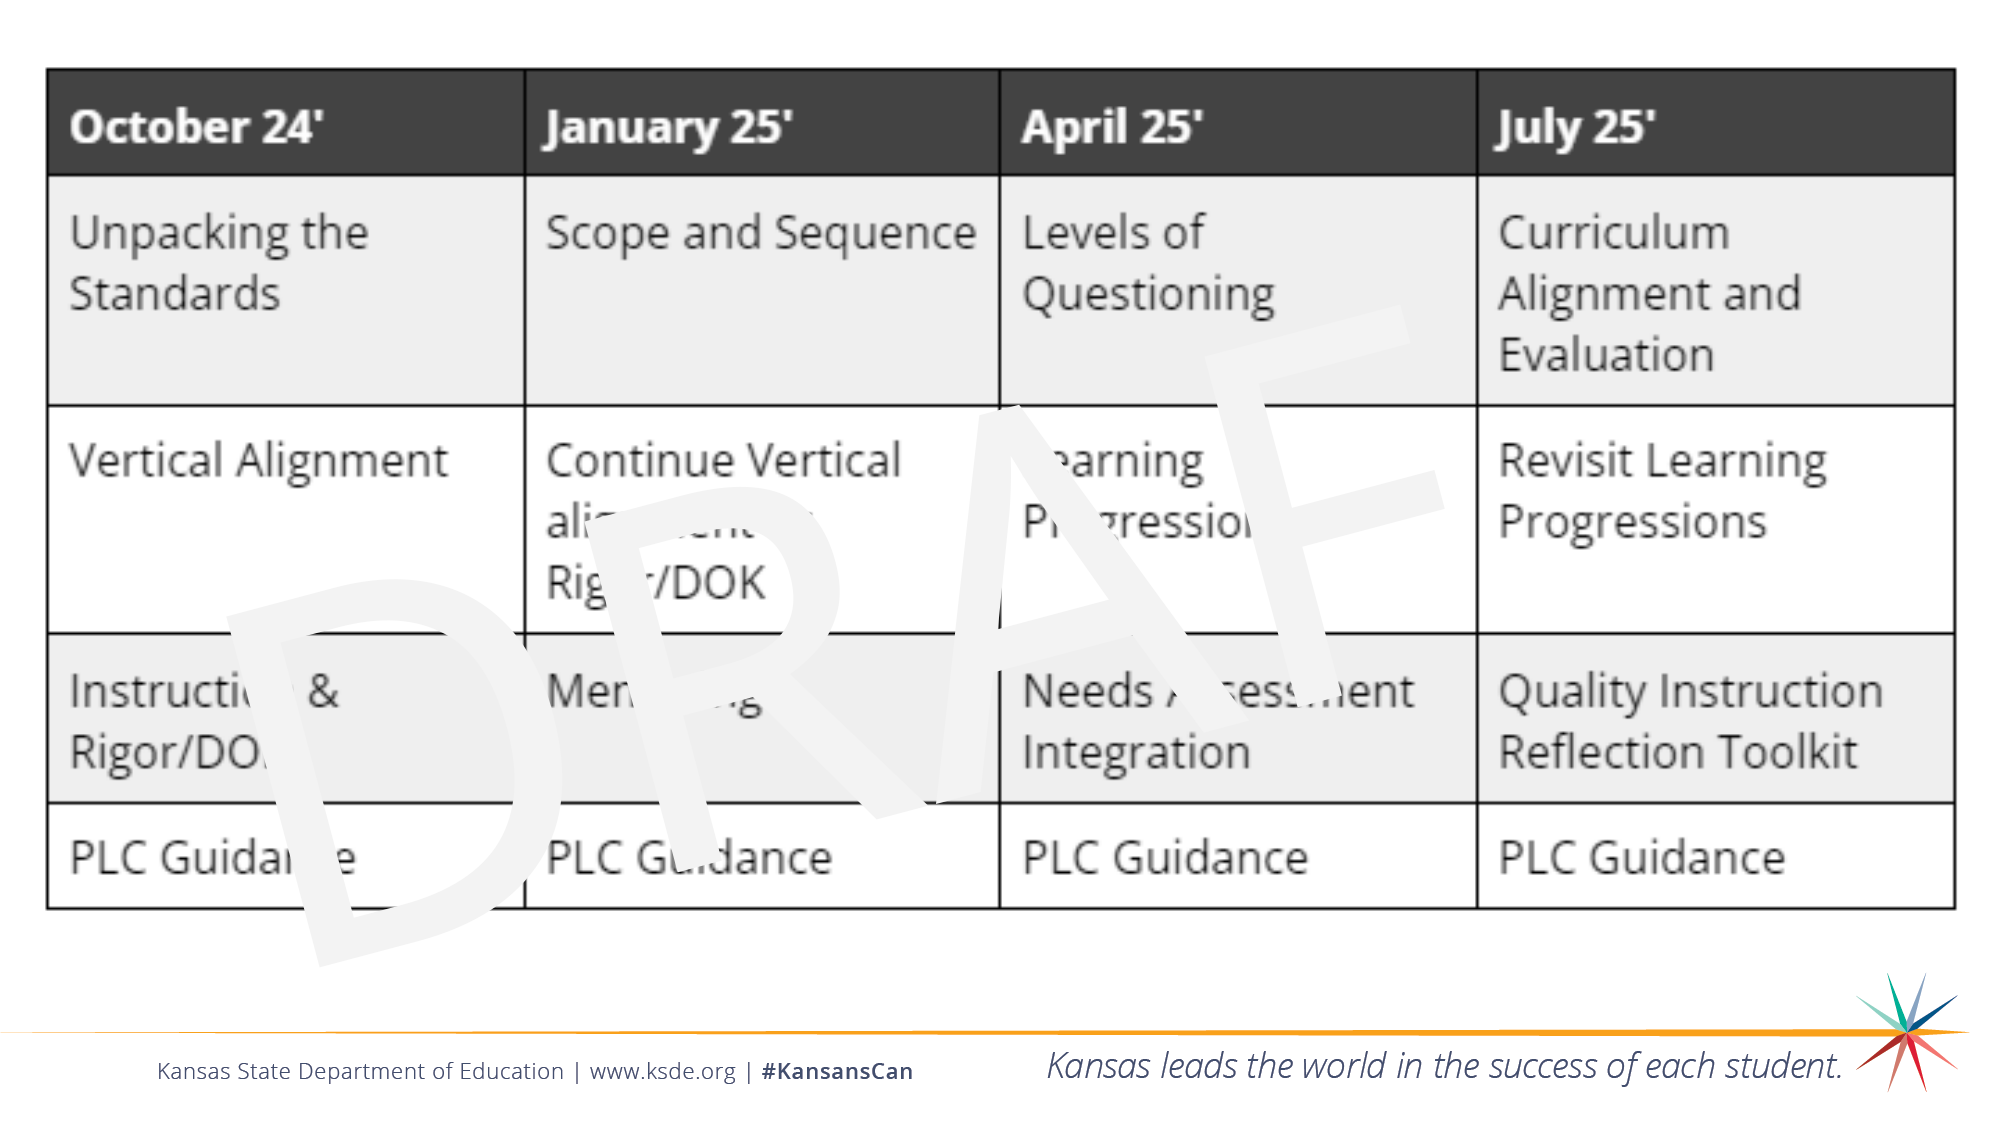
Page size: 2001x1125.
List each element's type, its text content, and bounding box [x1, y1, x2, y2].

text_box DRAFT [235, 922, 766, 1055]
picture [0, 0, 2000, 1125]
